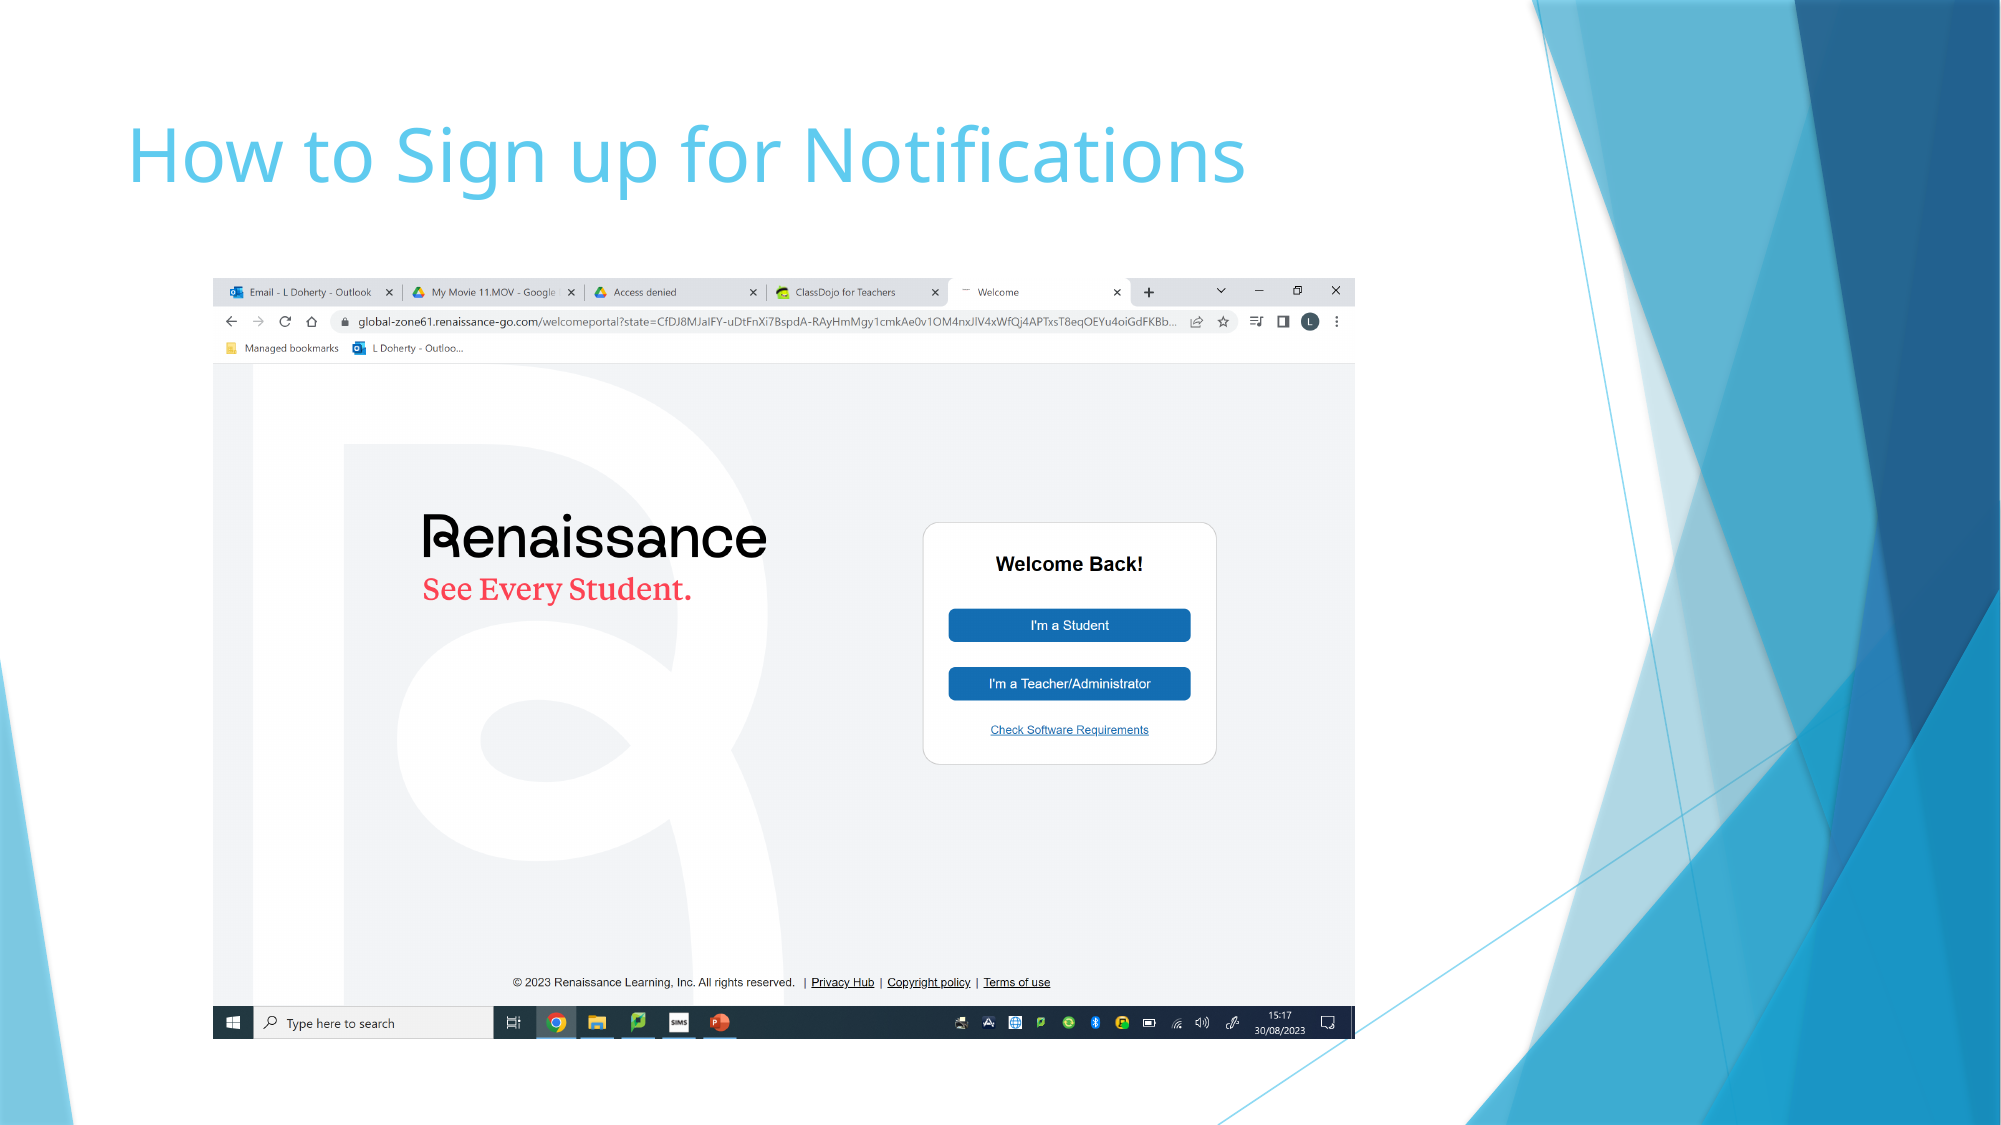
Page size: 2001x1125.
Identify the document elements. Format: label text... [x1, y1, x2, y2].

picture [212, 277, 1355, 1040]
title How to Sign up for Notifications [111, 99, 1522, 317]
